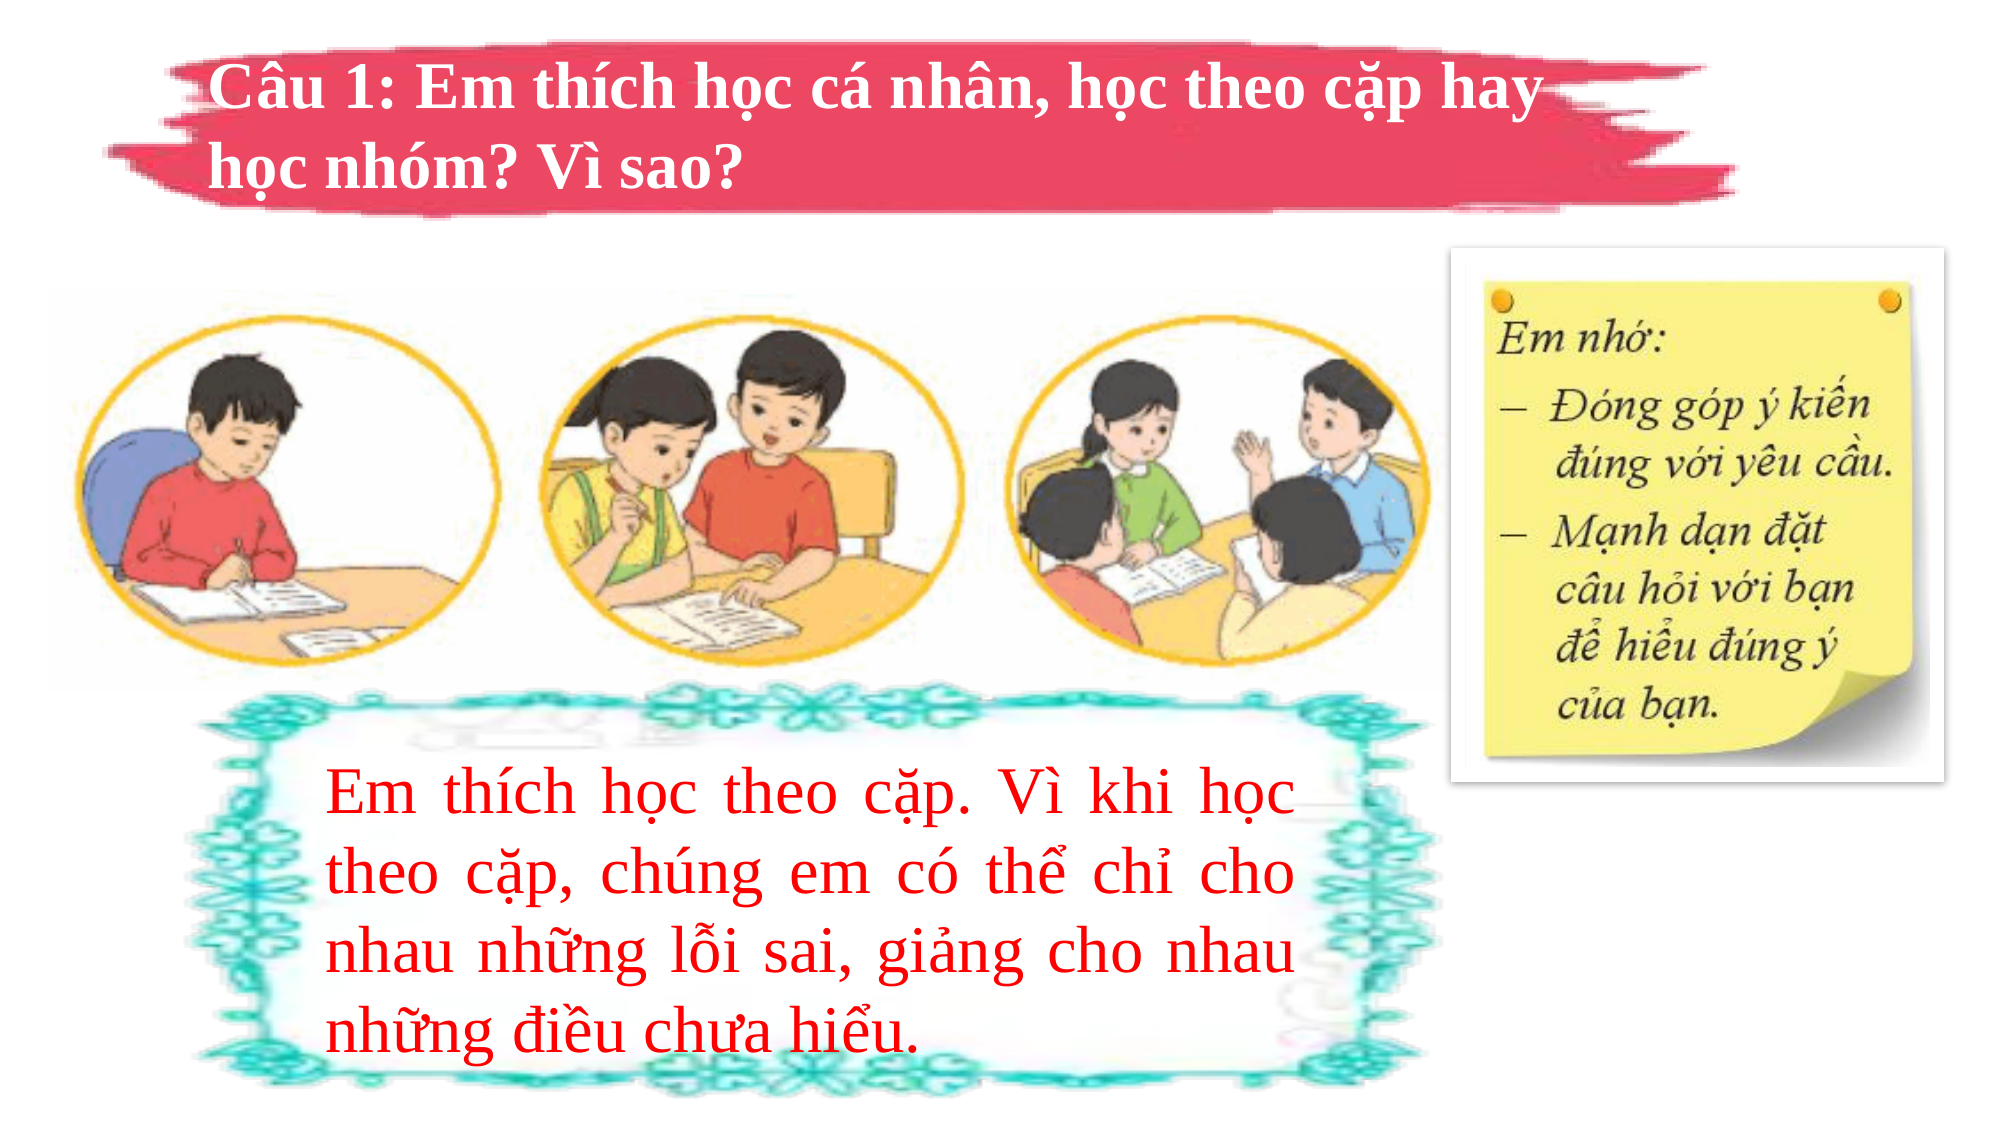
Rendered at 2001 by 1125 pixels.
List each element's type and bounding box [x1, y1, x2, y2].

picture [46, 290, 1452, 692]
text_box [80, 19, 2000, 286]
text_box [164, 661, 1497, 1099]
picture [1465, 262, 1930, 767]
